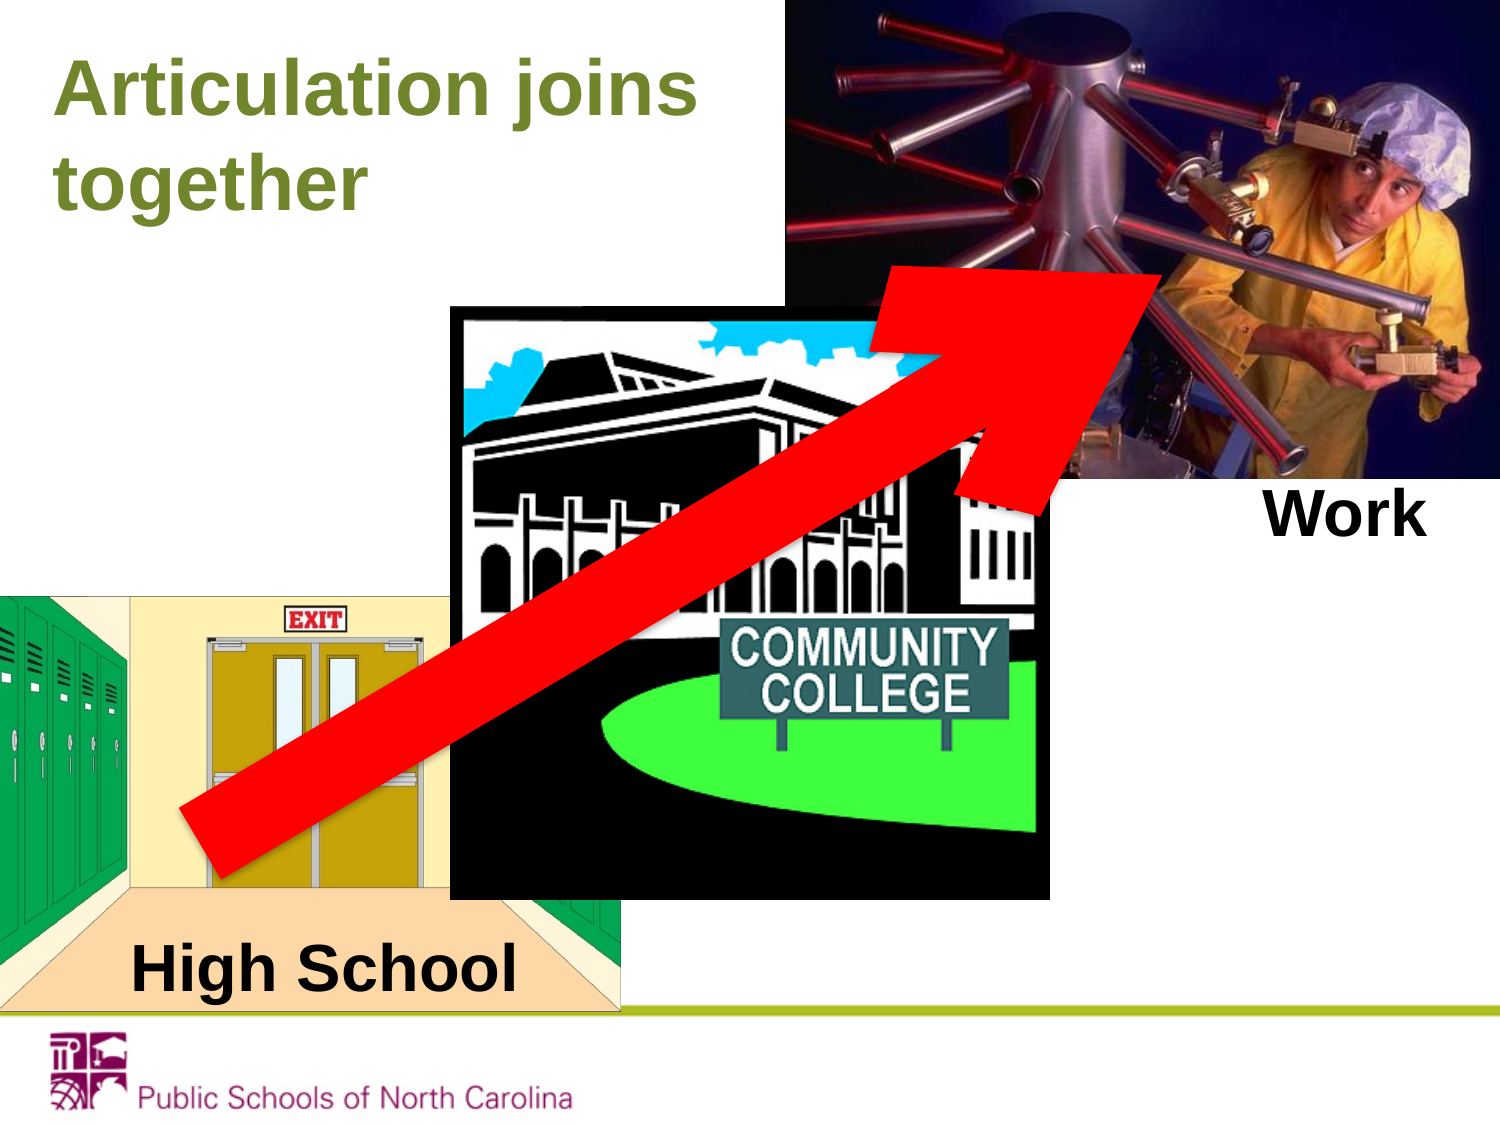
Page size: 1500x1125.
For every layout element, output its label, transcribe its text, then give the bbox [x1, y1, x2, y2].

title Articulation joins together [37, 50, 779, 213]
text_box Work [1166, 487, 1500, 558]
picture [0, 0, 1500, 1124]
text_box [199, 274, 1163, 844]
